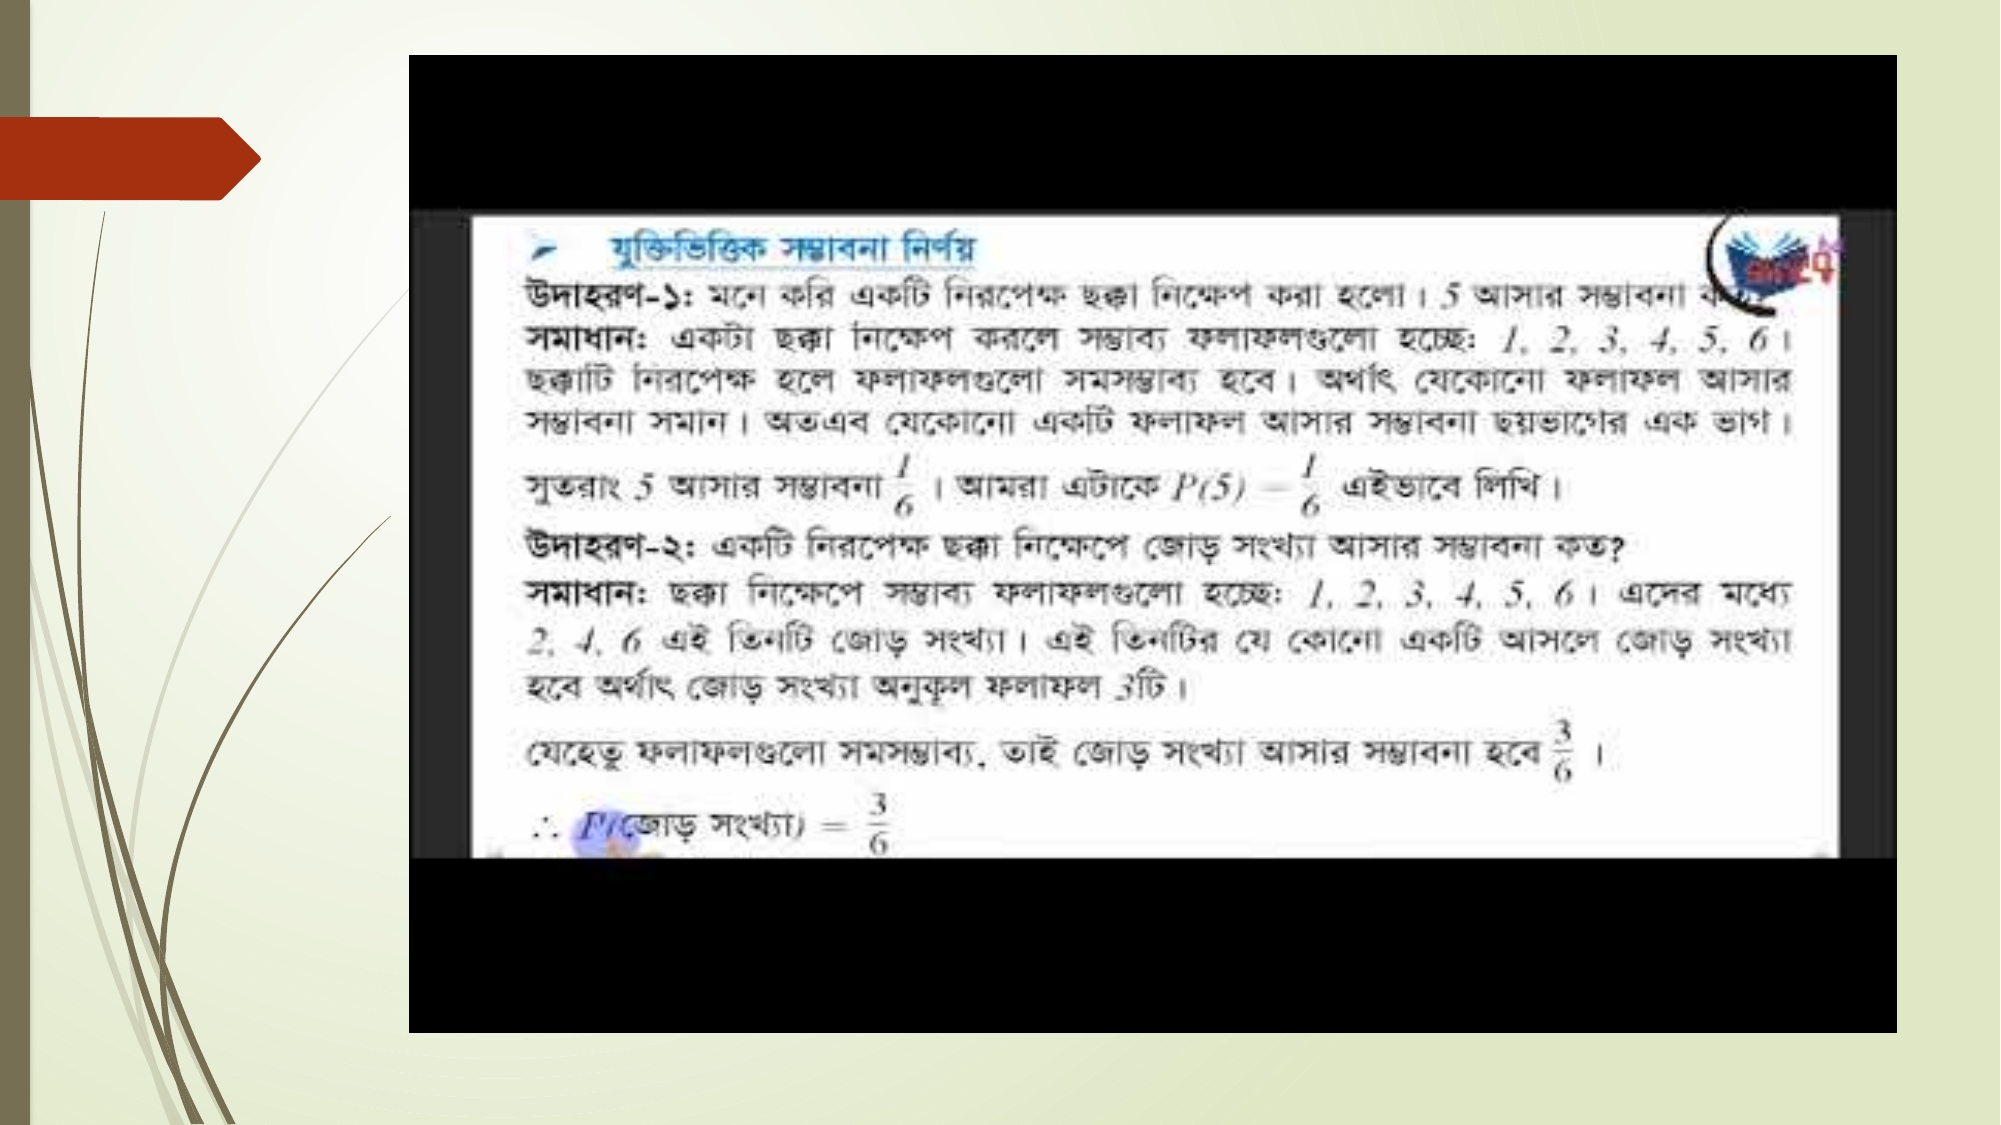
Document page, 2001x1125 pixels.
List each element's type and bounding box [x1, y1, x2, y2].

picture [409, 55, 1897, 1033]
